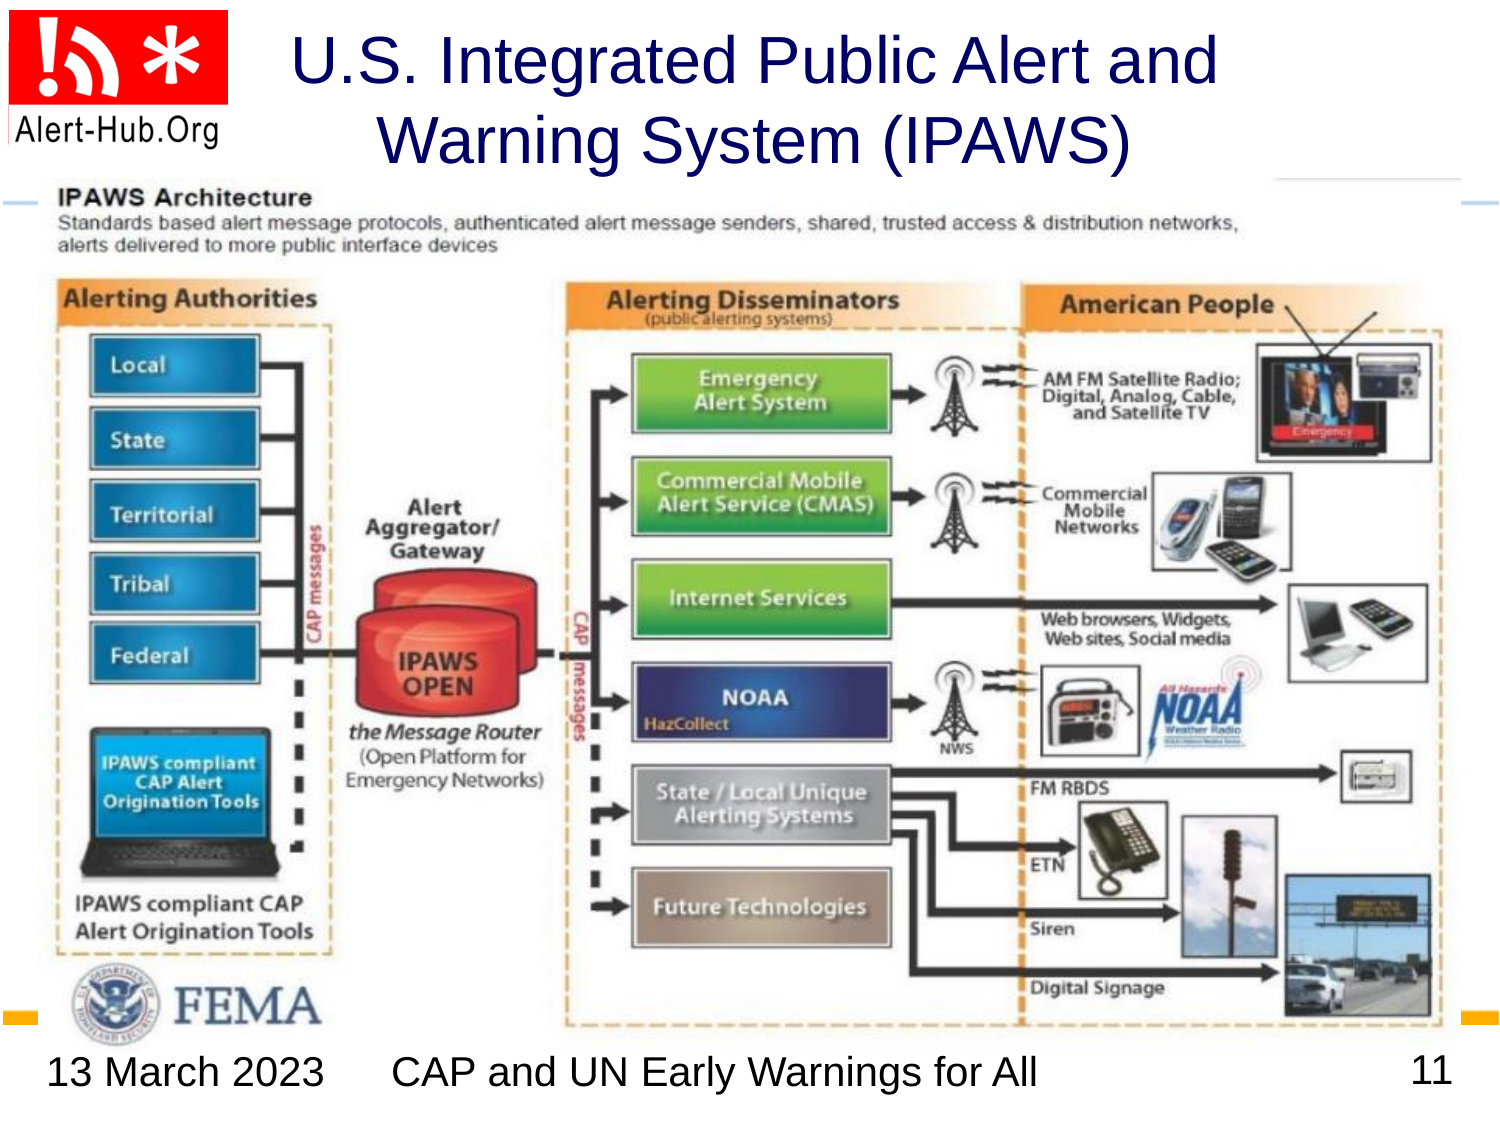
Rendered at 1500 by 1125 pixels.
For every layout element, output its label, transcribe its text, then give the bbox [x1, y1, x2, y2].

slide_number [31, 1062, 342, 1113]
picture [0, 1, 1500, 1124]
title U.S. Integrated Public Alert and Warning System (IPAWS) [267, 15, 1243, 176]
footer CAP and UN Early Warnings for All [375, 1062, 1263, 1113]
slide_number 11 [1371, 1062, 1469, 1110]
